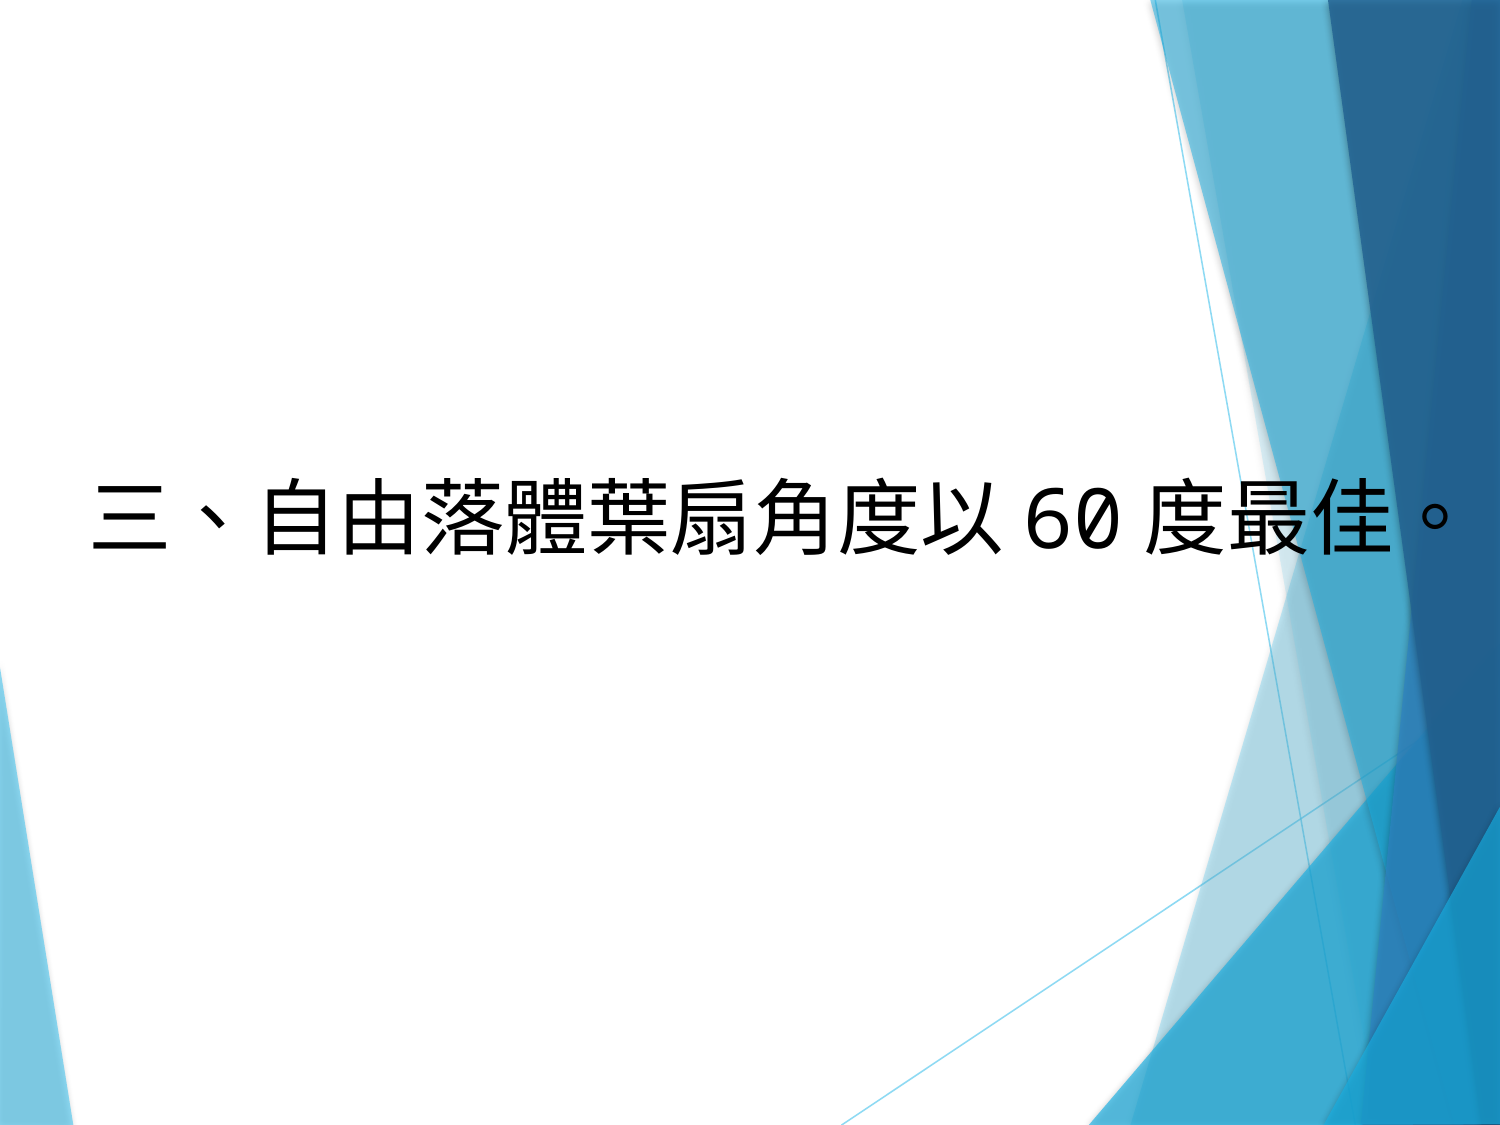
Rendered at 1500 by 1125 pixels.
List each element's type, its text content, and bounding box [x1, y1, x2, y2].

list 三、自由落體葉扇角度以60度最佳。 [73, 457, 1424, 645]
